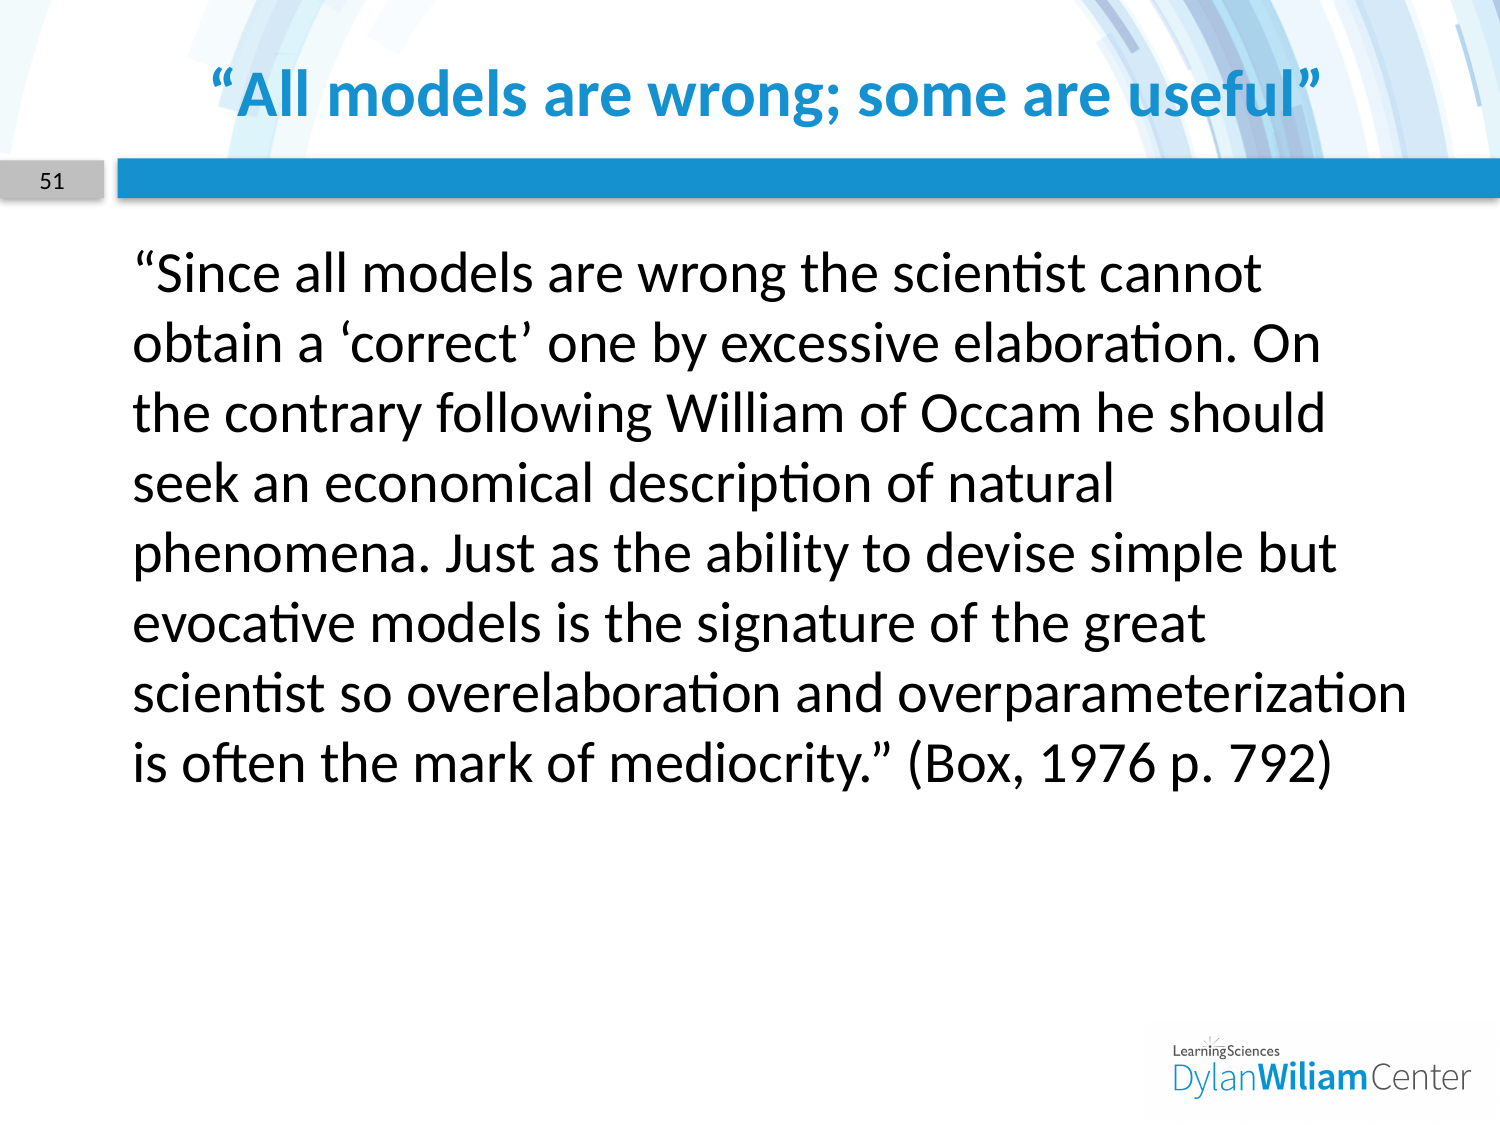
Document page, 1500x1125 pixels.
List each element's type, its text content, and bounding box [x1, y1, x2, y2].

title “All models are wrong; some are useful” [117, 38, 1418, 141]
list “Since all models are wrong the scientist cannot obtain a ‘correct’ one by excessive elaboration. On the contrary following William of Occam he should seek an economical description of natural phenomena. Just as the ability to devise simple but evocative models is the signature of the great scientist so overelaboration and overparameterization is often the mark of mediocrity.” (Box, 1976 p. 792) [117, 227, 1425, 1022]
picture [1145, 1021, 1500, 1125]
slide_number 51 [0, 160, 105, 199]
picture [0, 0, 1500, 159]
